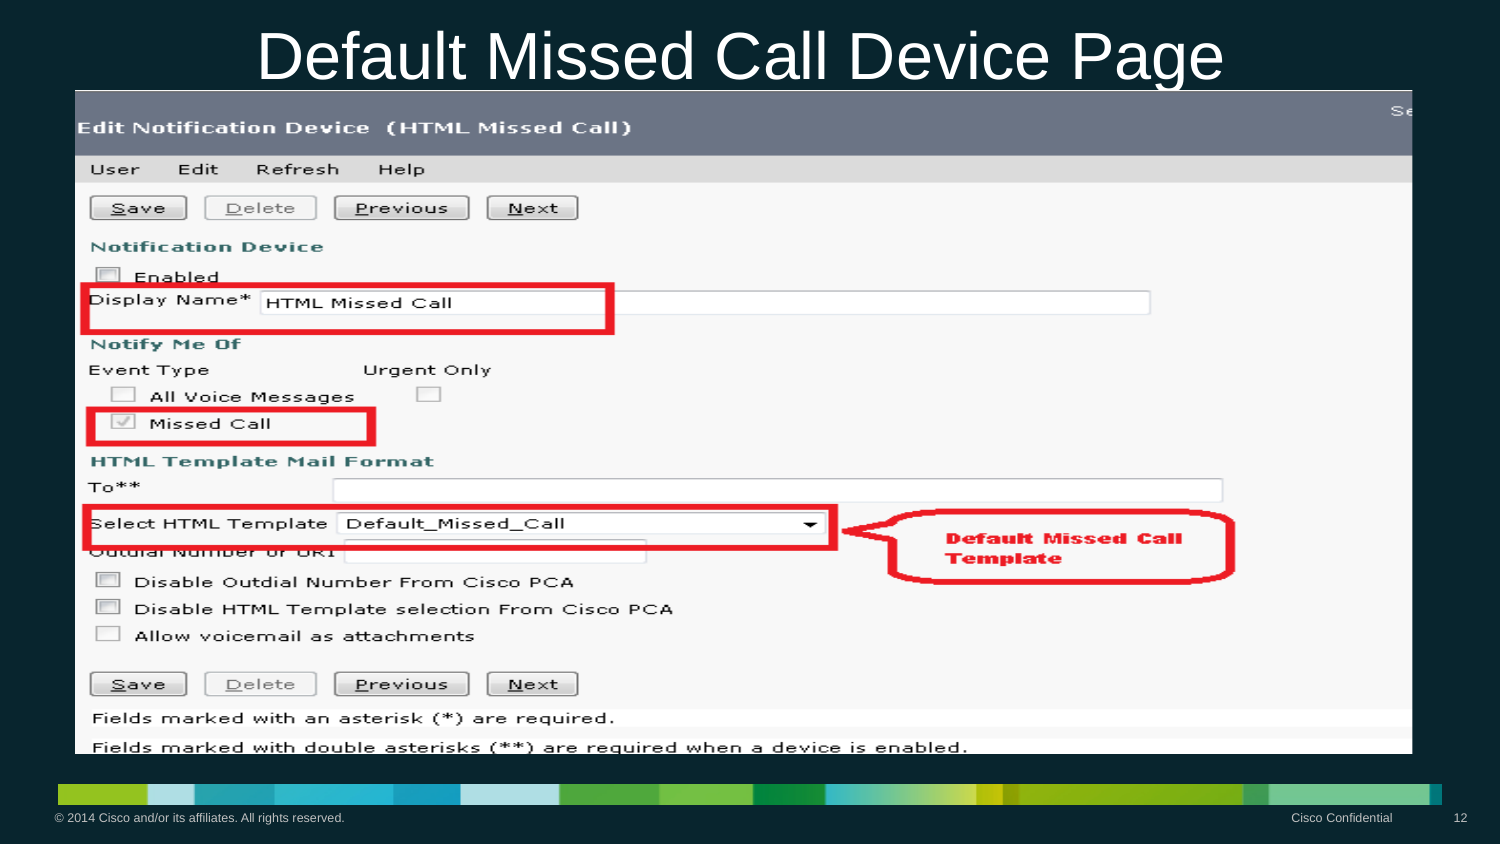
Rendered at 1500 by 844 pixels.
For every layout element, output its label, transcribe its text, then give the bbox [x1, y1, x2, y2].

title Default Missed Call Device Page [37, 0, 1446, 100]
picture [74, 89, 1413, 754]
picture [58, 784, 1442, 805]
